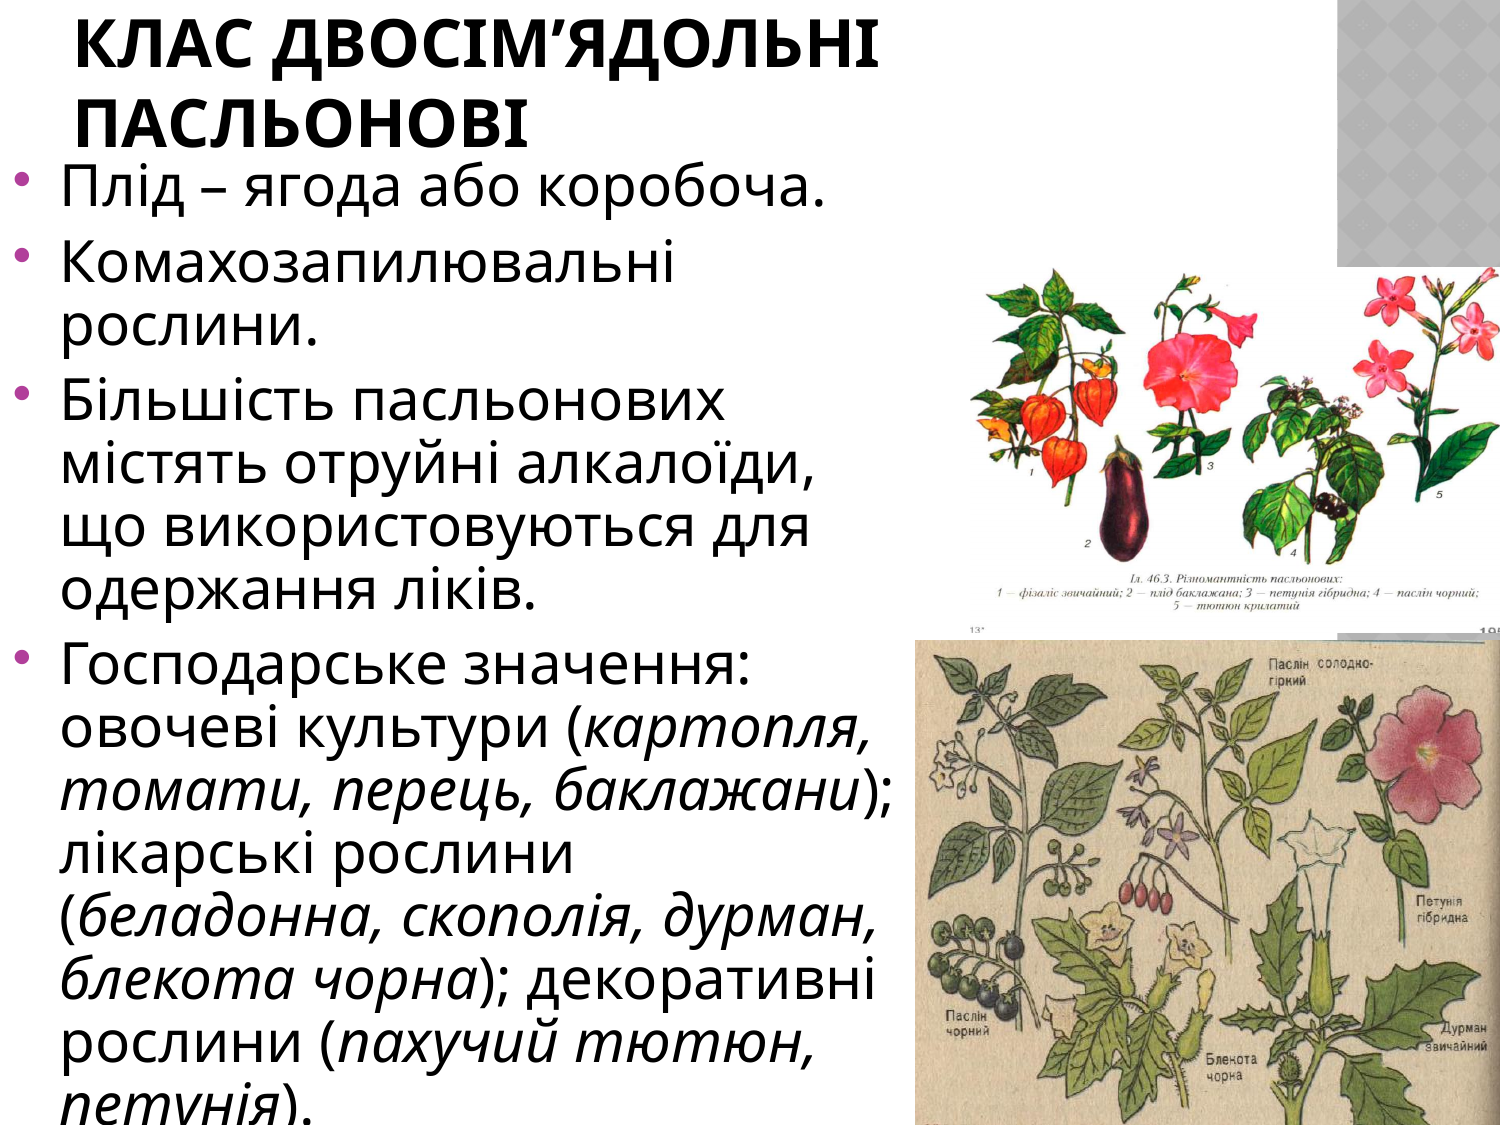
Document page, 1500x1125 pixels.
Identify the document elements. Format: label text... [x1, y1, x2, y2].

picture [914, 640, 1500, 1125]
list Плід – ягода або коробоча. Комахозапилювальні рослини. Більшість пасльонових містять отруйні алкалоїди, що використовуються для одержання ліків. Господарське значення: овочеві культури (картопля, томати, перець, баклажани); лікарські рослини (беладонна, скополія, дурман, блекота чорна); декоративні рослини (пахучий тютюн, петунія). [0, 149, 916, 1125]
title Клас Двосім’ядольні Пасльонові [64, 0, 1263, 161]
picture [970, 266, 1500, 634]
